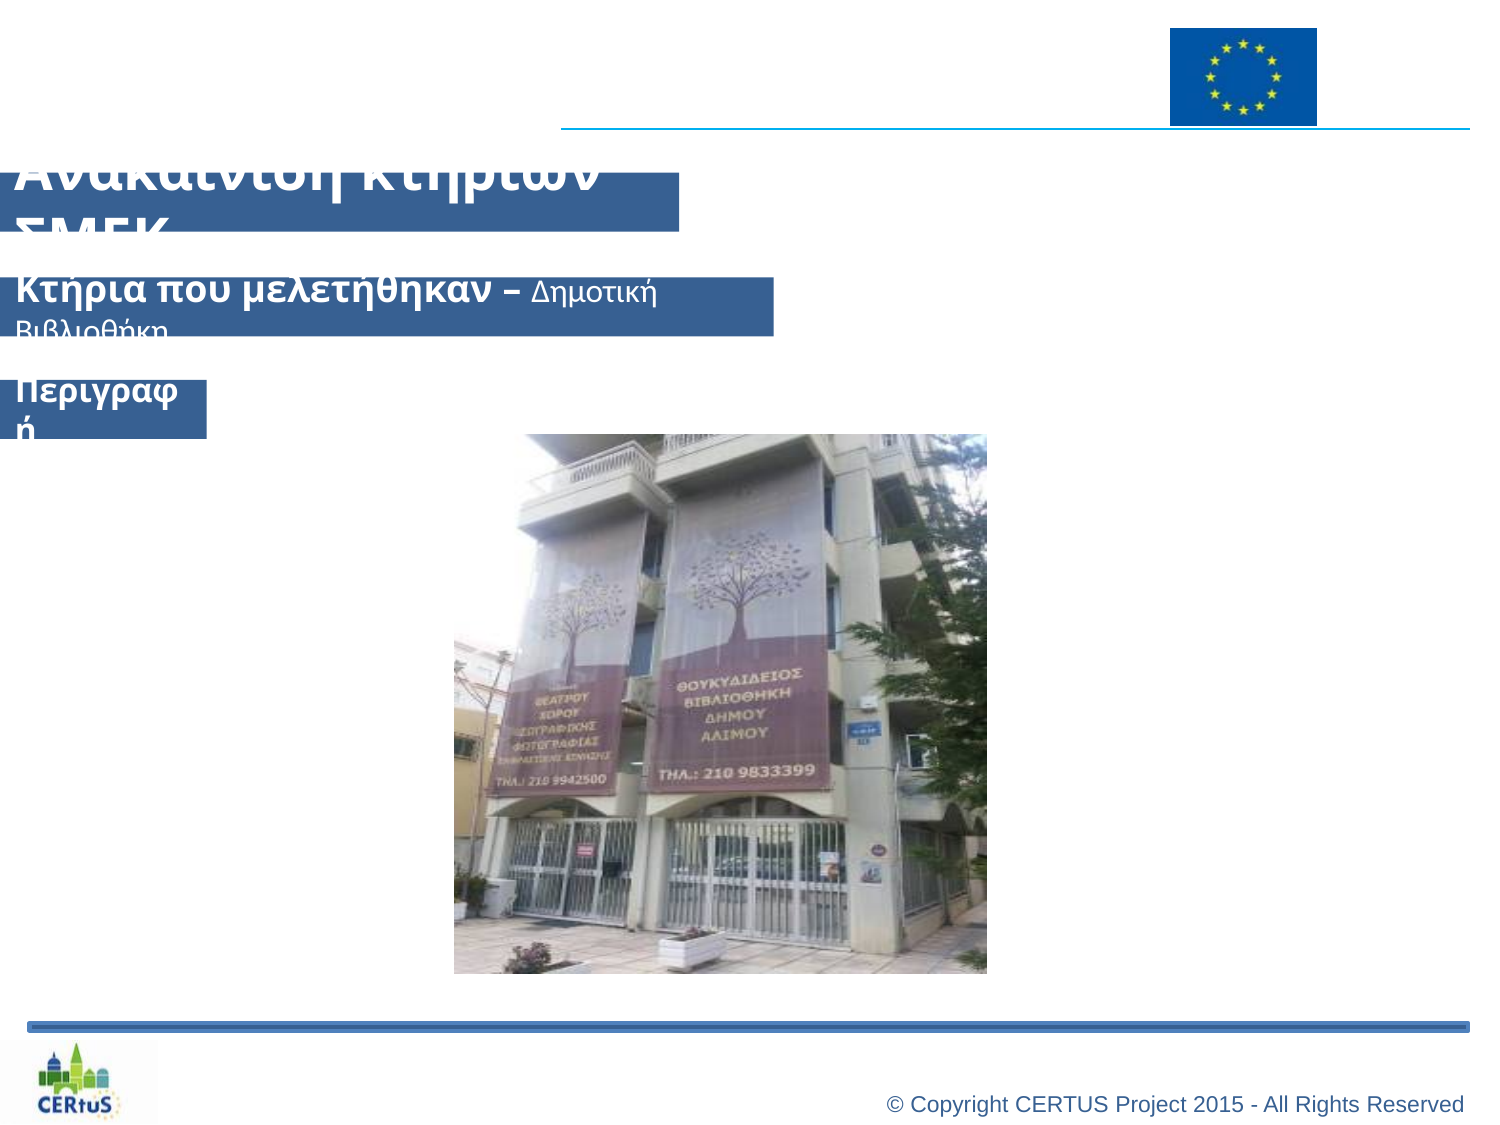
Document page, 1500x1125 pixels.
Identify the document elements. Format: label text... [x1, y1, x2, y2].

picture [454, 433, 987, 974]
text_box Ανακαίνιση κτηρίων ΣΜΕΚ [0, 171, 681, 234]
text_box © Copyright CERTUS Project 2015 - All Rights Reserved [844, 1082, 1480, 1125]
text_box [27, 1021, 1470, 1033]
text_box Κτήρια που μελετήθηκαν – Δημοτική Βιβλιοθήκη [0, 275, 776, 339]
picture [1170, 28, 1318, 126]
picture [0, 1040, 159, 1124]
text_box Περιγραφή [0, 378, 209, 441]
